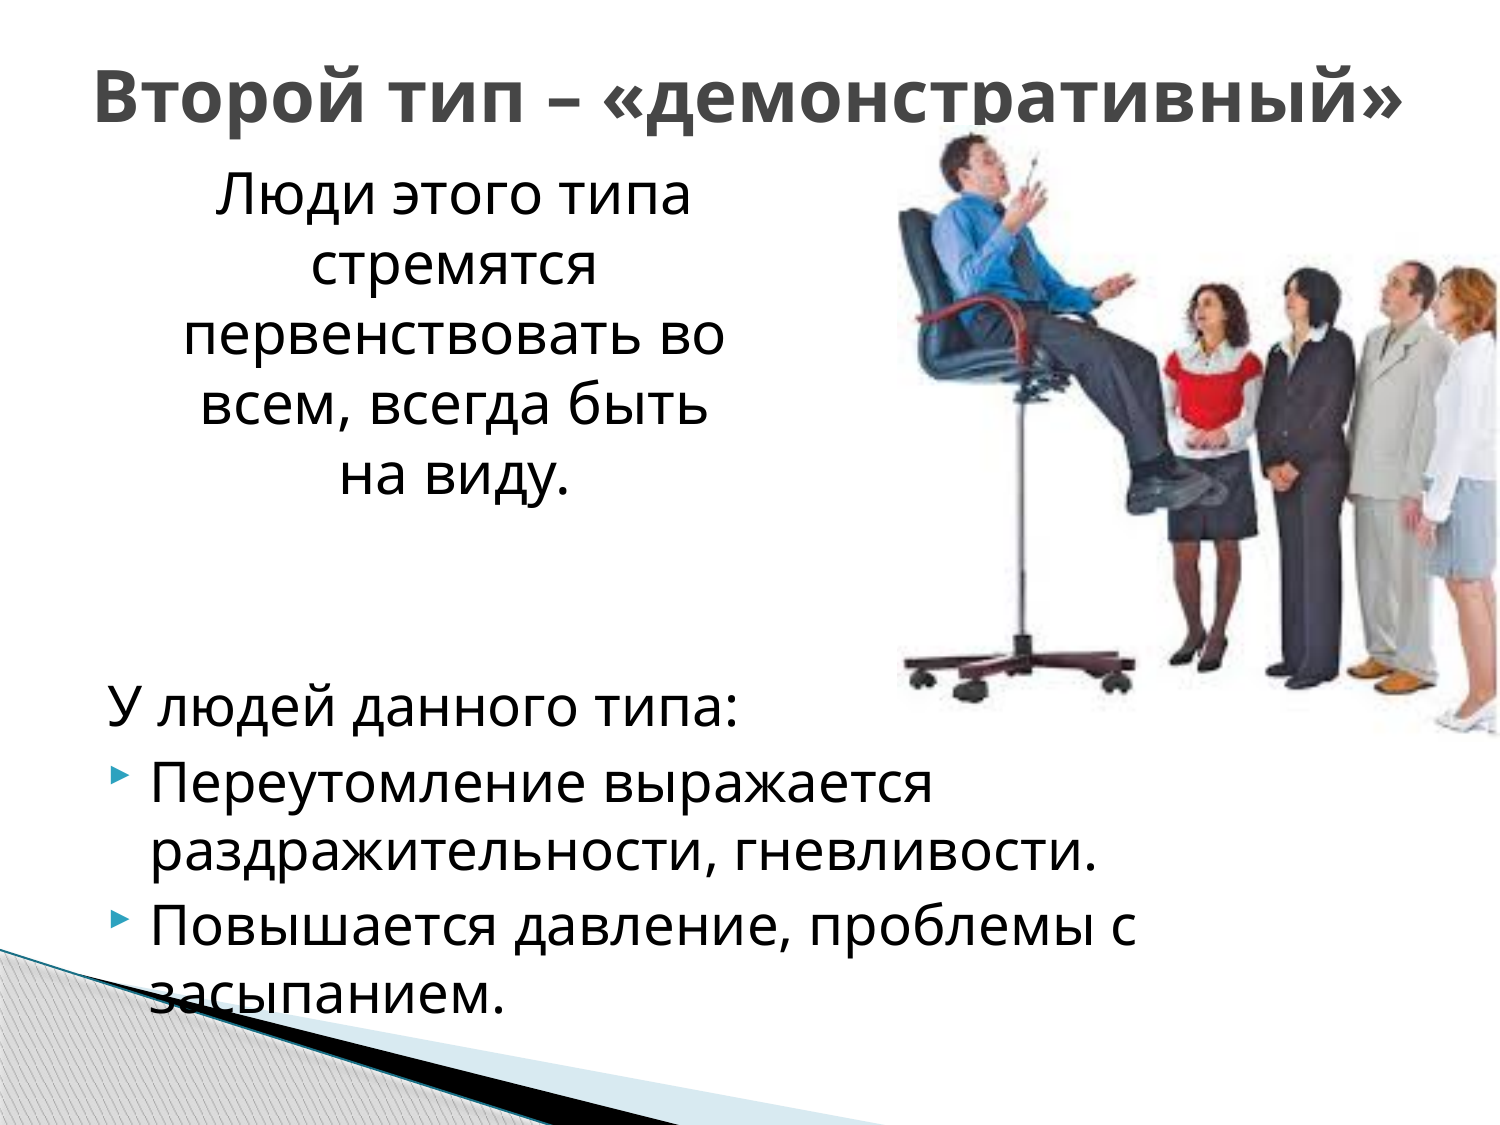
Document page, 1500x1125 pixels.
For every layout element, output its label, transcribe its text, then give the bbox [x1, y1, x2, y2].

list У людей данного типа: Переутомление выражается раздражительности, гневливости. Повышается давление, проблемы с засыпанием. [75, 208, 1425, 1125]
picture [897, 125, 1500, 742]
text_box Люди этого типа стремятся первенствовать во всем, всегда быть на виду. [147, 148, 762, 584]
title Второй тип – «демонстративный» [76, 0, 1427, 188]
